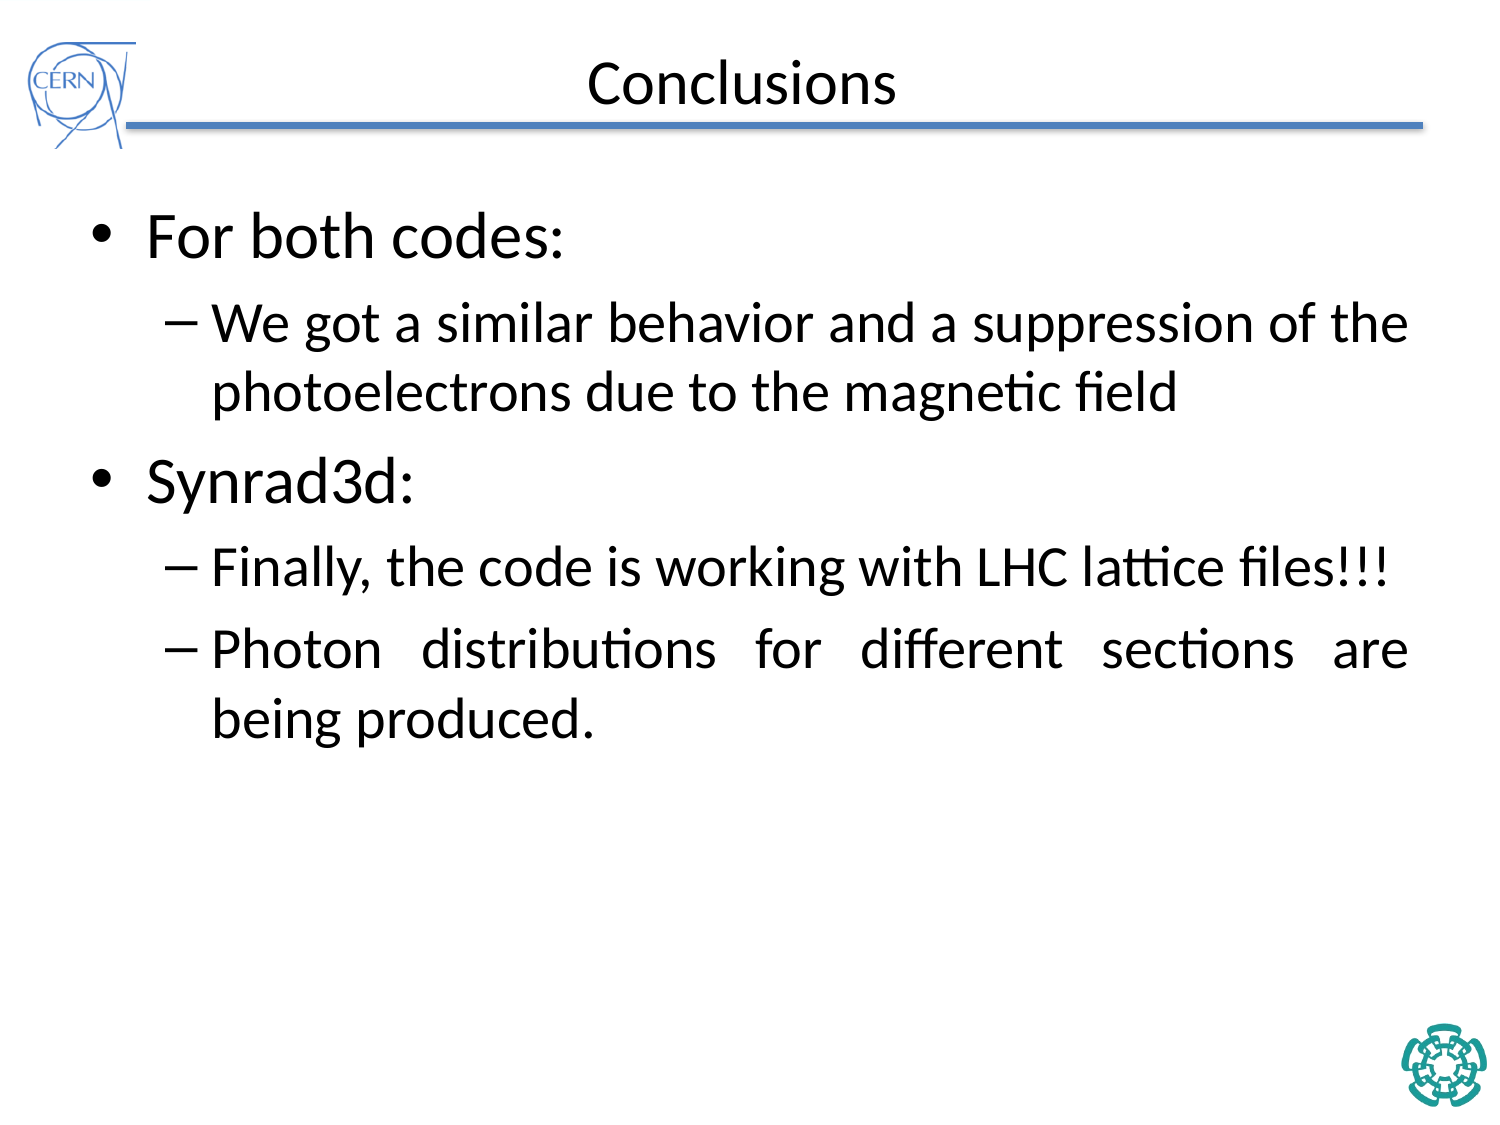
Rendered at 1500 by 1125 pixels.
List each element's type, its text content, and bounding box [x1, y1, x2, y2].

picture [27, 42, 136, 150]
list For both codes: We got a similar behavior and a suppression of the photoelectrons due to the magnetic field Synrad3d: Finally, the code is working with LHC lattice files!!! Photon distributions for different sections are being produced. [75, 184, 1425, 1035]
picture [1401, 1022, 1487, 1108]
text_box Conclusions [74, 33, 1425, 121]
